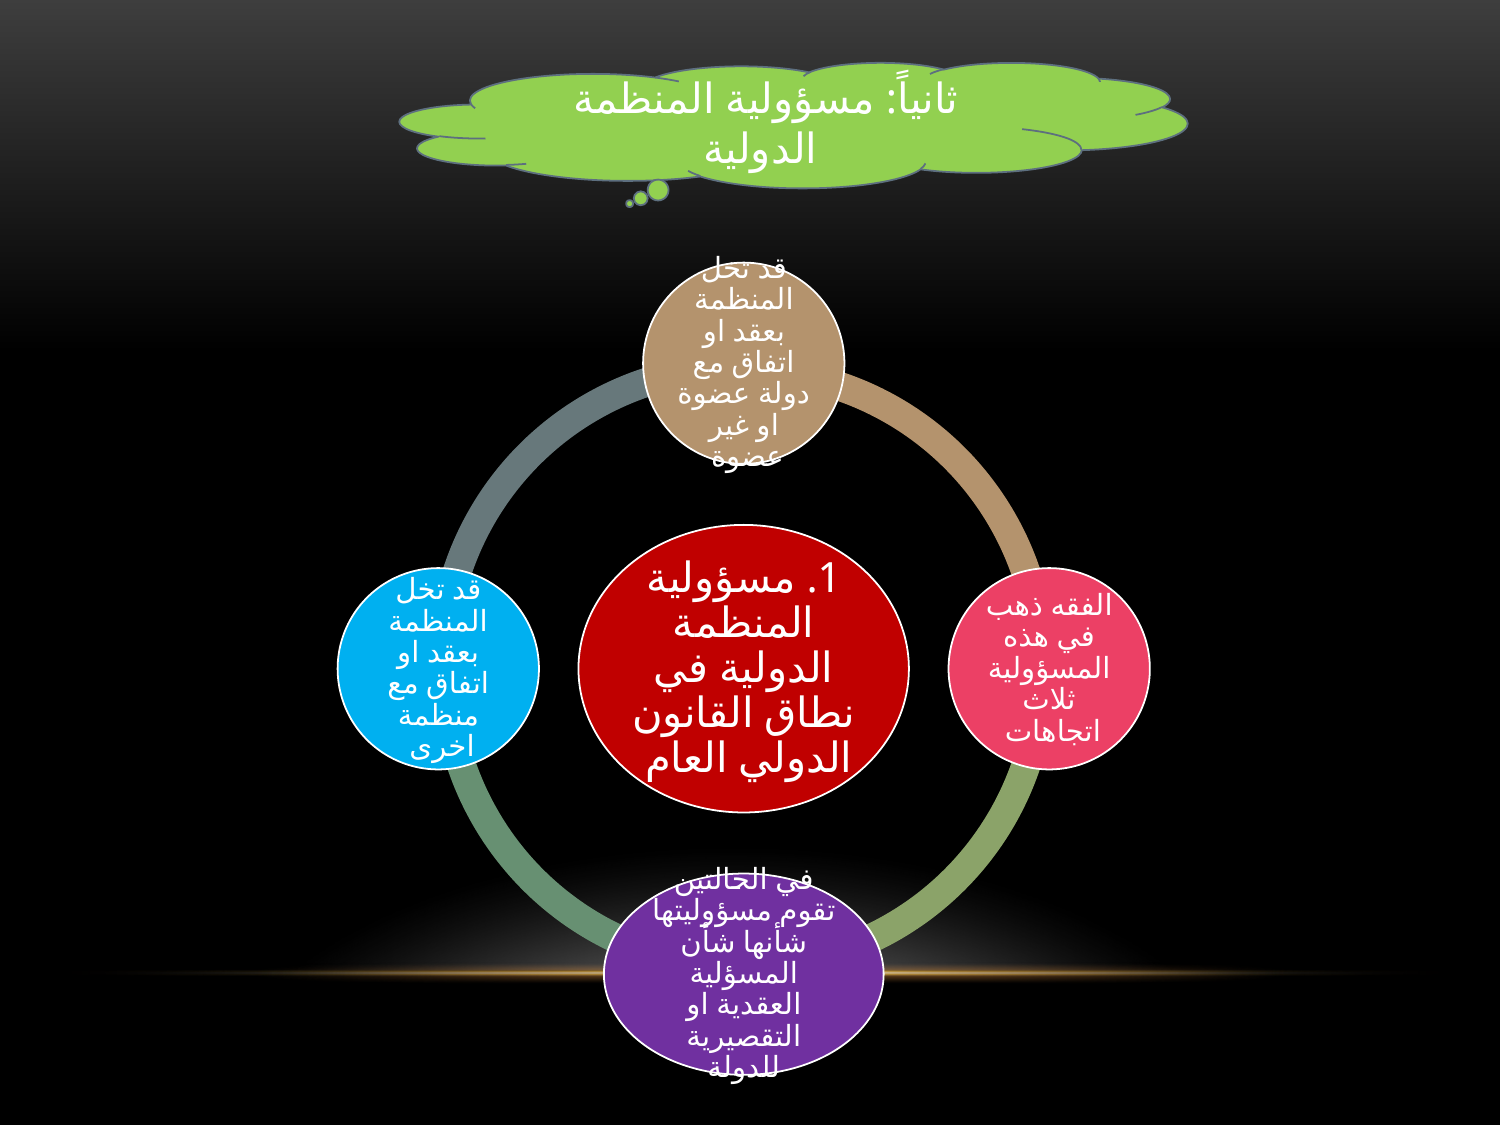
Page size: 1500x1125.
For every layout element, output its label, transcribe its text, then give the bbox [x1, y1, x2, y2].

picture [0, 0, 1500, 1125]
text_box ثانياً: مسؤولية المنظمة الدولية [398, 61, 1189, 208]
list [37, 262, 1451, 1076]
